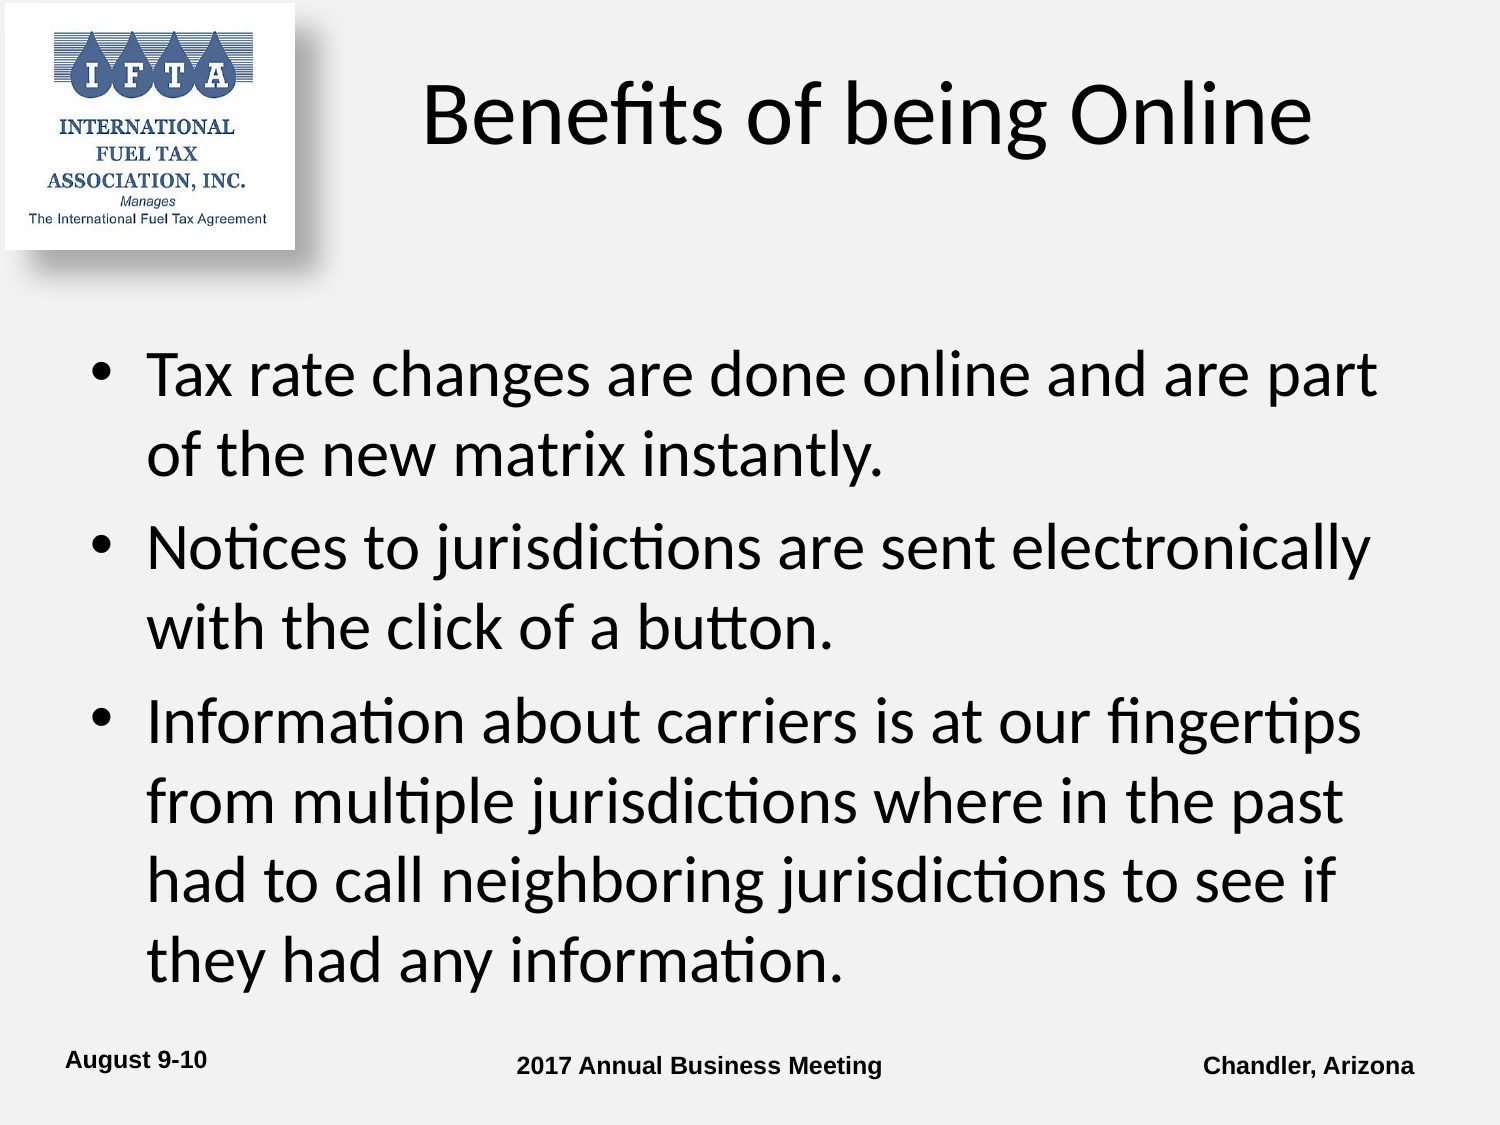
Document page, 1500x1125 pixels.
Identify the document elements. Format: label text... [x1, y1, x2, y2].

title Benefits of being Online [312, 45, 1425, 233]
picture [5, 3, 295, 250]
list Tax rate changes are done online and are part of the new matrix instantly. Notices to jurisdictions are sent electronically with the click of a button. Information about carriers is at our fingertips from multiple jurisdictions where in the past had to call neighboring jurisdictions to see if they had any information. [74, 322, 1425, 1003]
